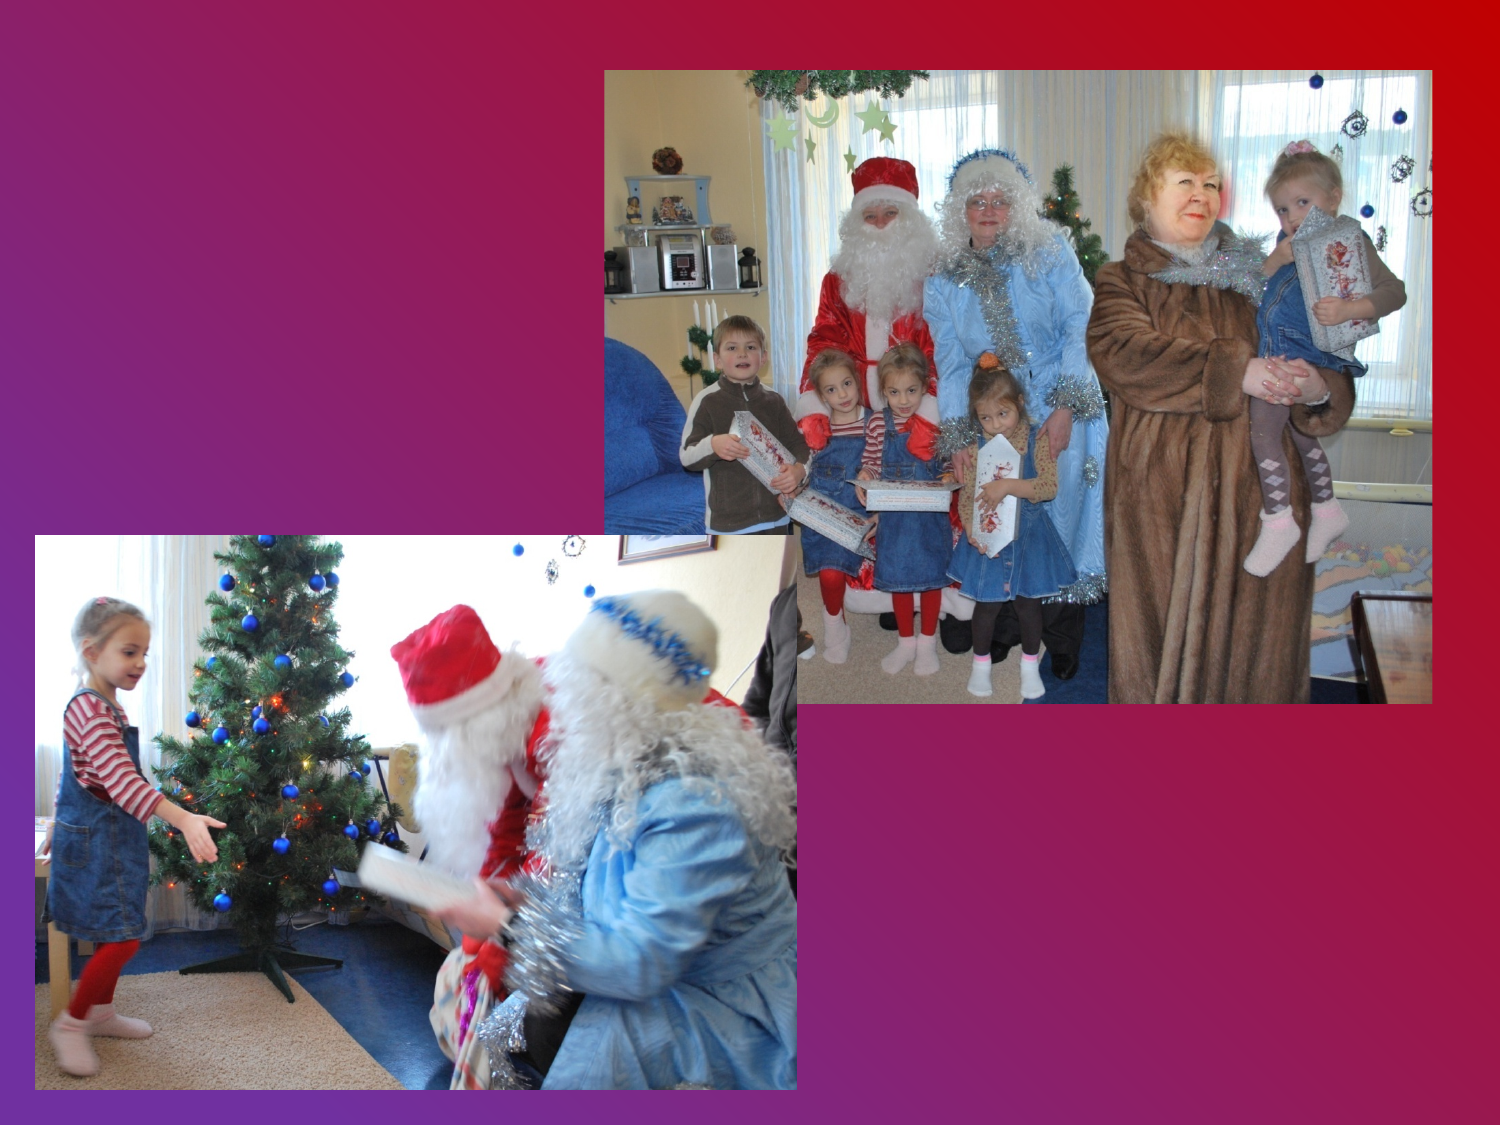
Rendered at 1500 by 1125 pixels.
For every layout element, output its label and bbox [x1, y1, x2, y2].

list [603, 70, 1433, 704]
picture [1118, 105, 1248, 273]
picture [34, 535, 798, 1090]
